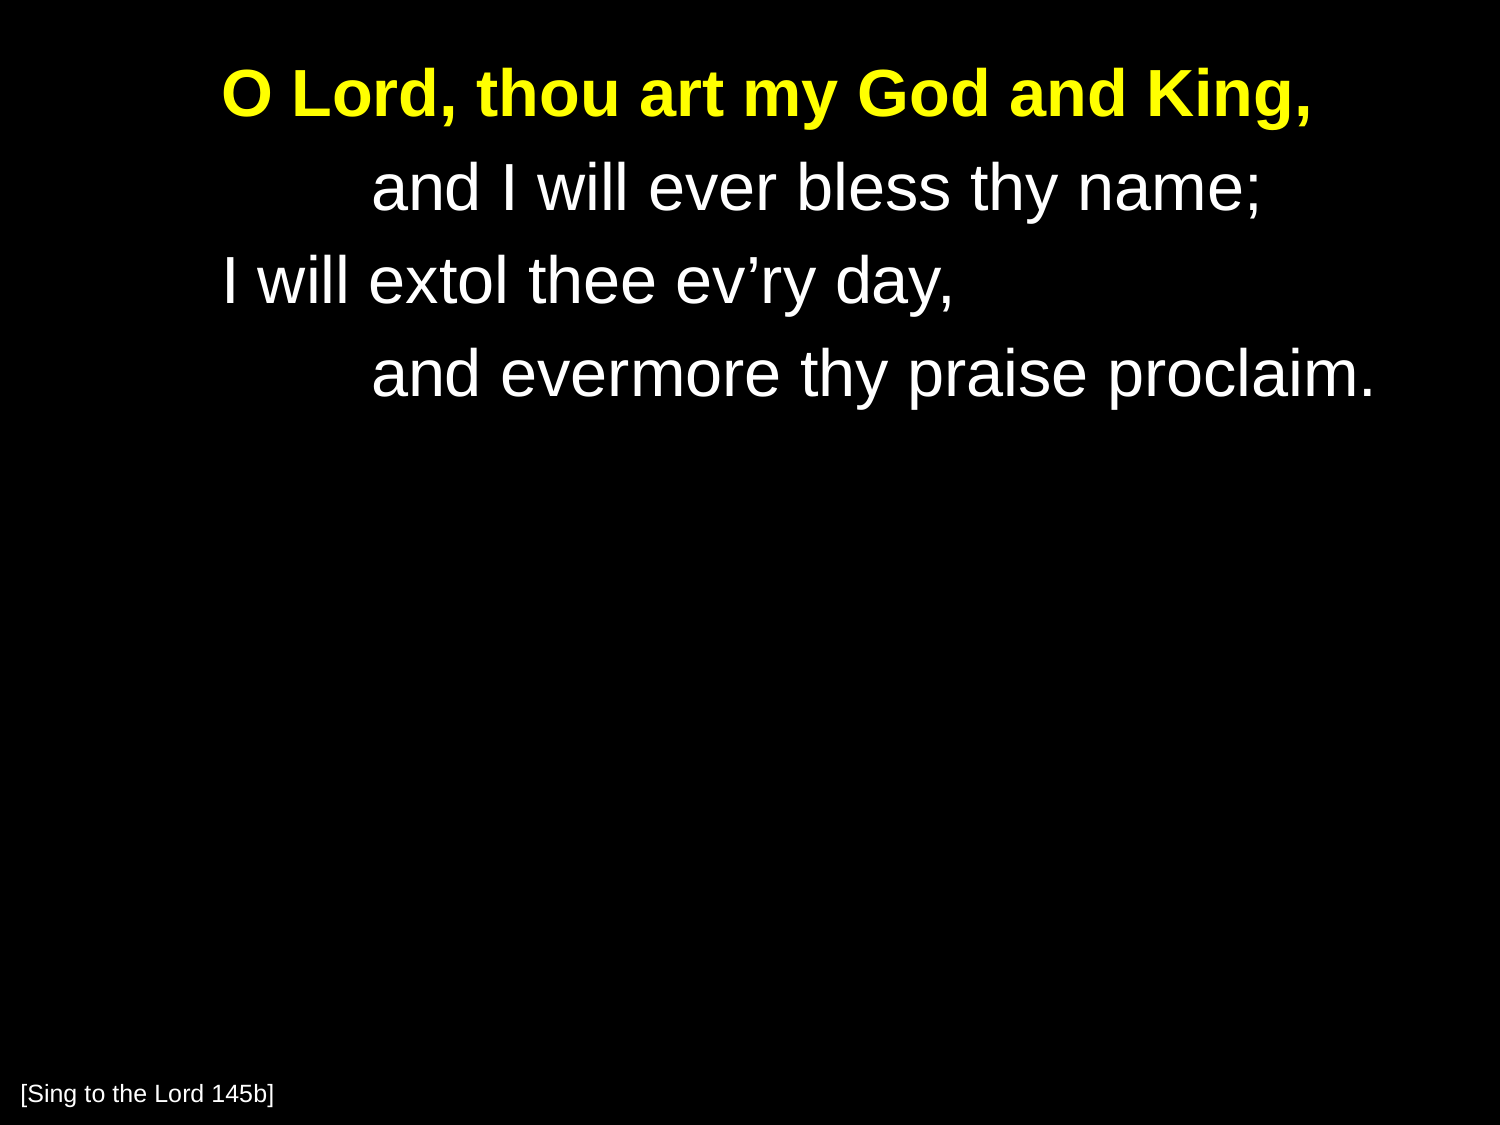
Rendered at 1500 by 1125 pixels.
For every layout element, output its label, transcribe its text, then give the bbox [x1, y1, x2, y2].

text_box [Sing to the Lord 145b] [5, 1070, 526, 1115]
list O Lord, thou art my God and King, and I will ever bless thy name; I will extol thee ev’ry day, and evermore thy praise proclaim. [0, 42, 1500, 1047]
